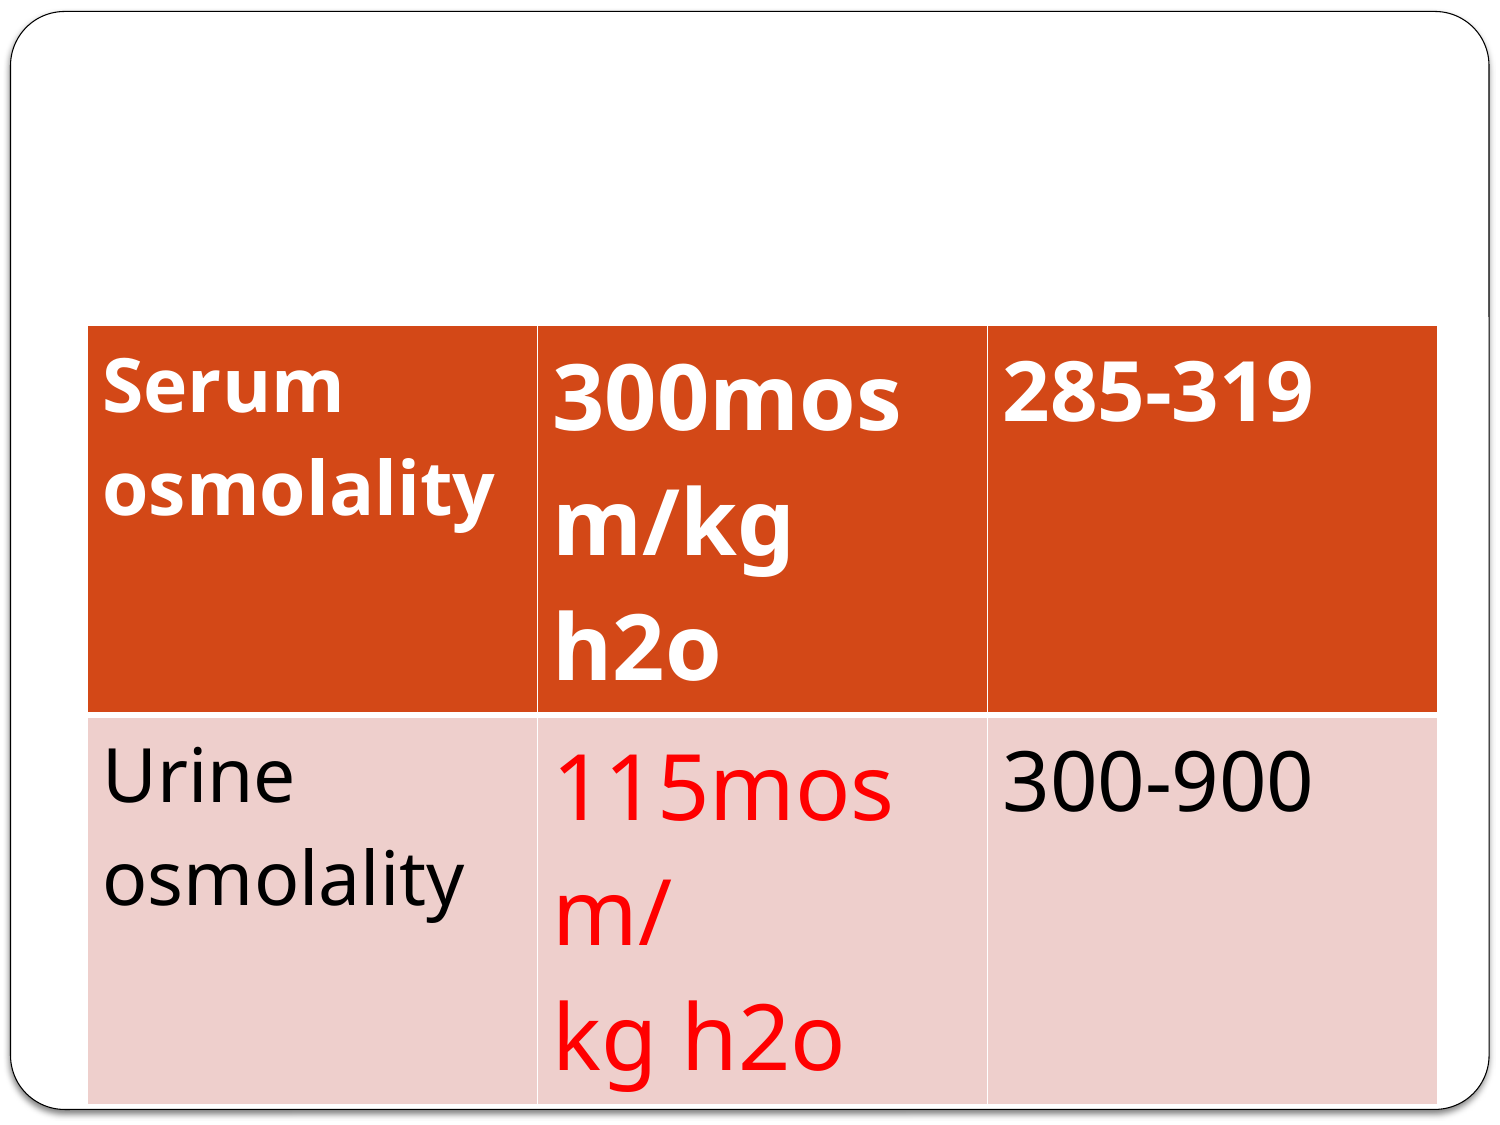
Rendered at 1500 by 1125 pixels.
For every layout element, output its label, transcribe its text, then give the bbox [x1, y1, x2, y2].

table_header Serum osmolality [88, 326, 537, 712]
table_header 300mosm/kg h2o [538, 326, 987, 712]
table_cell 300-900 [988, 718, 1437, 1104]
table_cell Urine osmolality [88, 718, 537, 1104]
table_cell 115mosm/ kg h2o [538, 718, 987, 1104]
table_header 285-319 [988, 326, 1437, 712]
